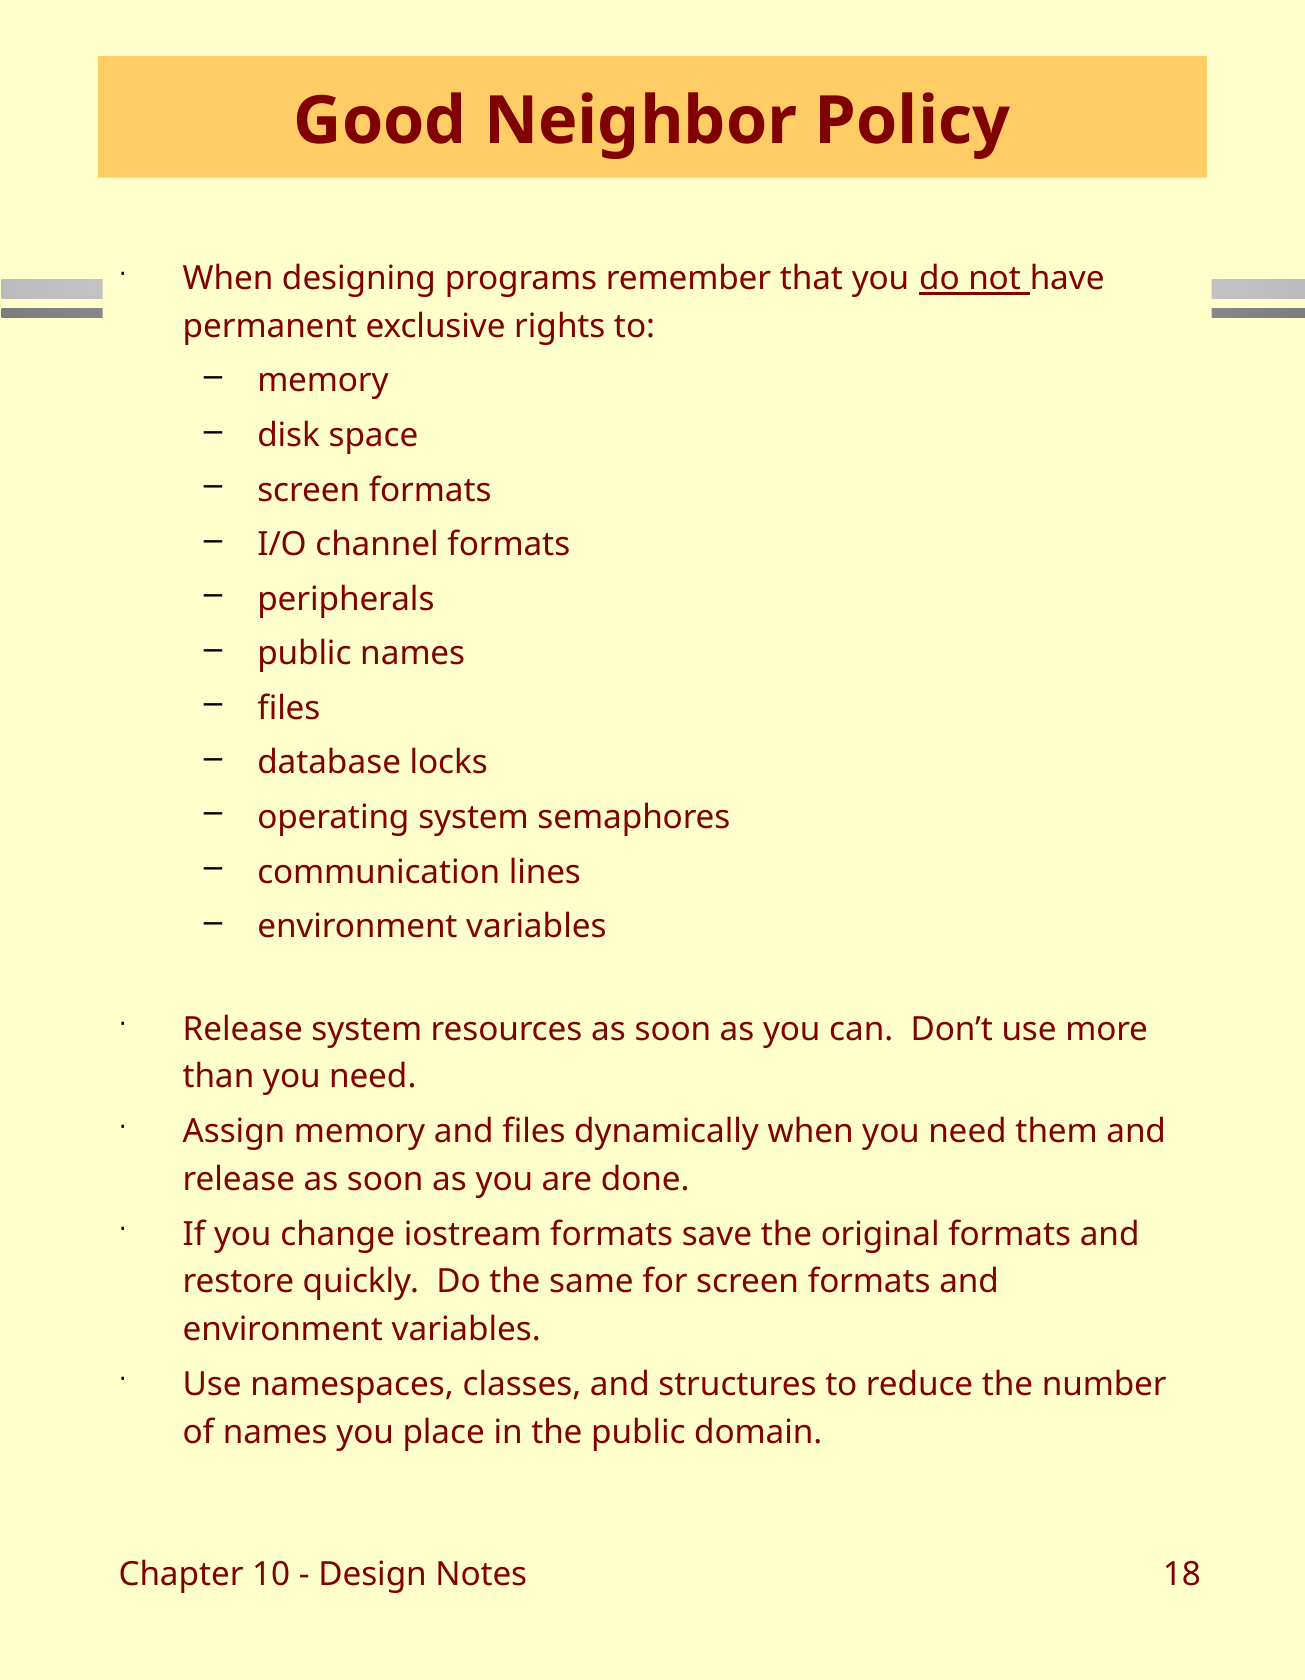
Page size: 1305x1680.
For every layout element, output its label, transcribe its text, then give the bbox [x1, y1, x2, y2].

title Good Neighbor Policy [97, 55, 1207, 178]
list When designing programs remember that you do not have permanent exclusive rights to: memory disk space screen formats I/O channel formats peripherals public names files database locks operating system semaphores communication lines environment variables Release system resources as soon as you can. Don’t use more than you need. Assign memory and files dynamically when you need them and release as soon as you are done. If you change iostream formats save the original formats and restore quickly. Do the same for screen formats and environment variables. Use namespaces, classes, and structures to reduce the number of names you place in the public domain. [102, 240, 1212, 1498]
slide_number 18 [957, 1511, 1218, 1638]
footer Chapter 10 - Design Notes [101, 1511, 616, 1638]
